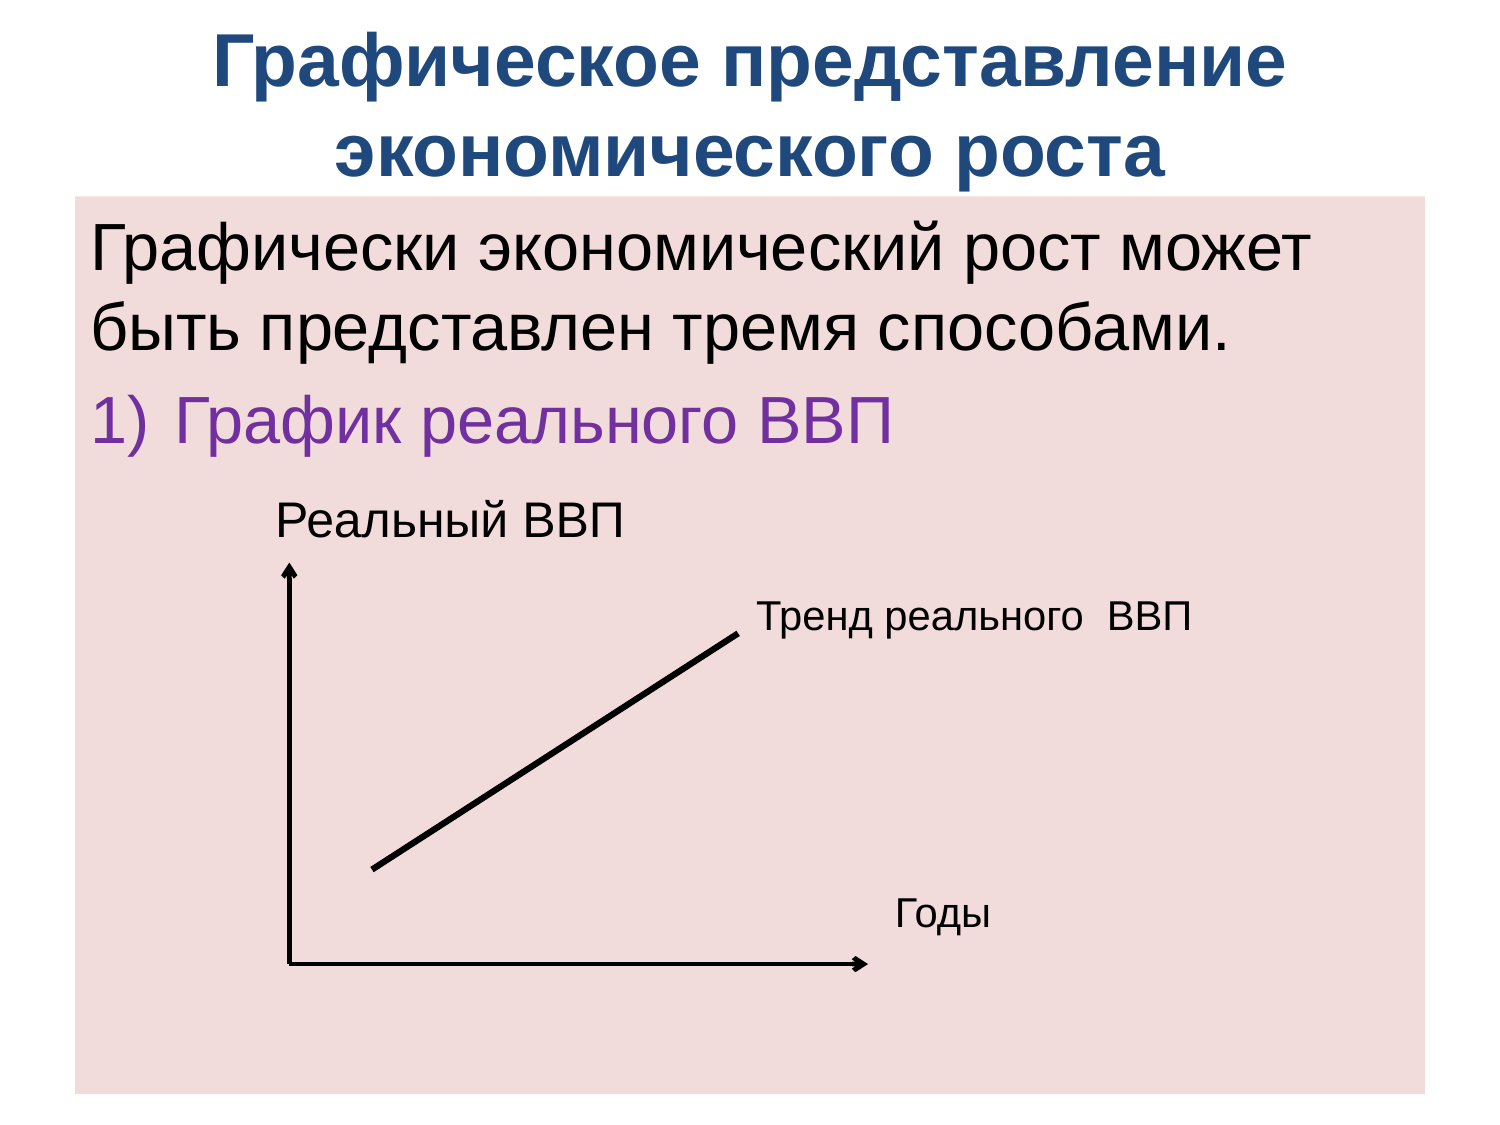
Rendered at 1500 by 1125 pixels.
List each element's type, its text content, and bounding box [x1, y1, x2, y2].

list Графически экономический рост может быть представлен тремя способами. График реального ВВП Реальный ВВП Тренд реального ВВП Годы [75, 196, 1425, 1094]
title Графическое представление экономического роста [75, 19, 1425, 185]
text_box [371, 633, 739, 870]
